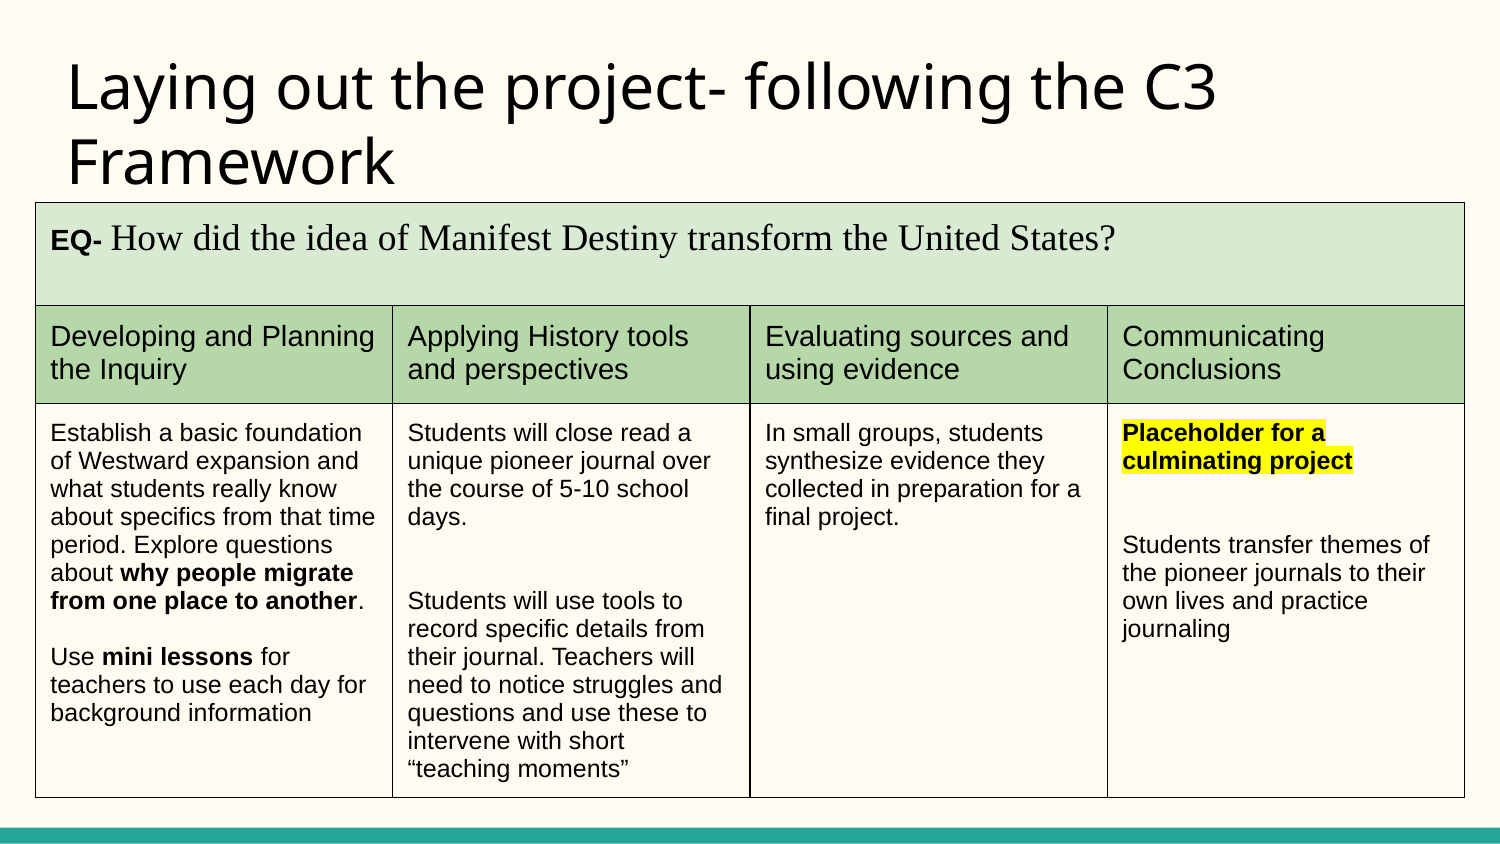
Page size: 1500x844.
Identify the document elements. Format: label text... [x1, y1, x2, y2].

table_cell Establish a basic foundation of Westward expansion and what students really know about specifics from that time period. Explore questions about why people migrate from one place to another. Use mini lessons for teachers to use each day for background information [36, 404, 392, 797]
table_cell Evaluating sources and using evidence [751, 306, 1107, 403]
title Laying out the project- following the C3 Framework [51, 32, 1449, 133]
table_cell Students will close read a unique pioneer journal over the course of 5-10 school days. Students will use tools to record specific details from their journal. Teachers will need to notice struggles and questions and use these to intervene with short “teaching moments” [393, 404, 749, 797]
table_header EQ- How did the idea of Manifest Destiny transform the United States? [36, 203, 1464, 305]
table_cell Communicating Conclusions [1108, 306, 1464, 403]
table_cell In small groups, students synthesize evidence they collected in preparation for a final project. [751, 404, 1107, 797]
table_cell Placeholder for a culminating project Students transfer themes of the pioneer journals to their own lives and practice journaling [1108, 404, 1464, 797]
table_cell Applying History tools and perspectives [393, 306, 749, 403]
table_cell Developing and Planning the Inquiry [36, 306, 392, 403]
